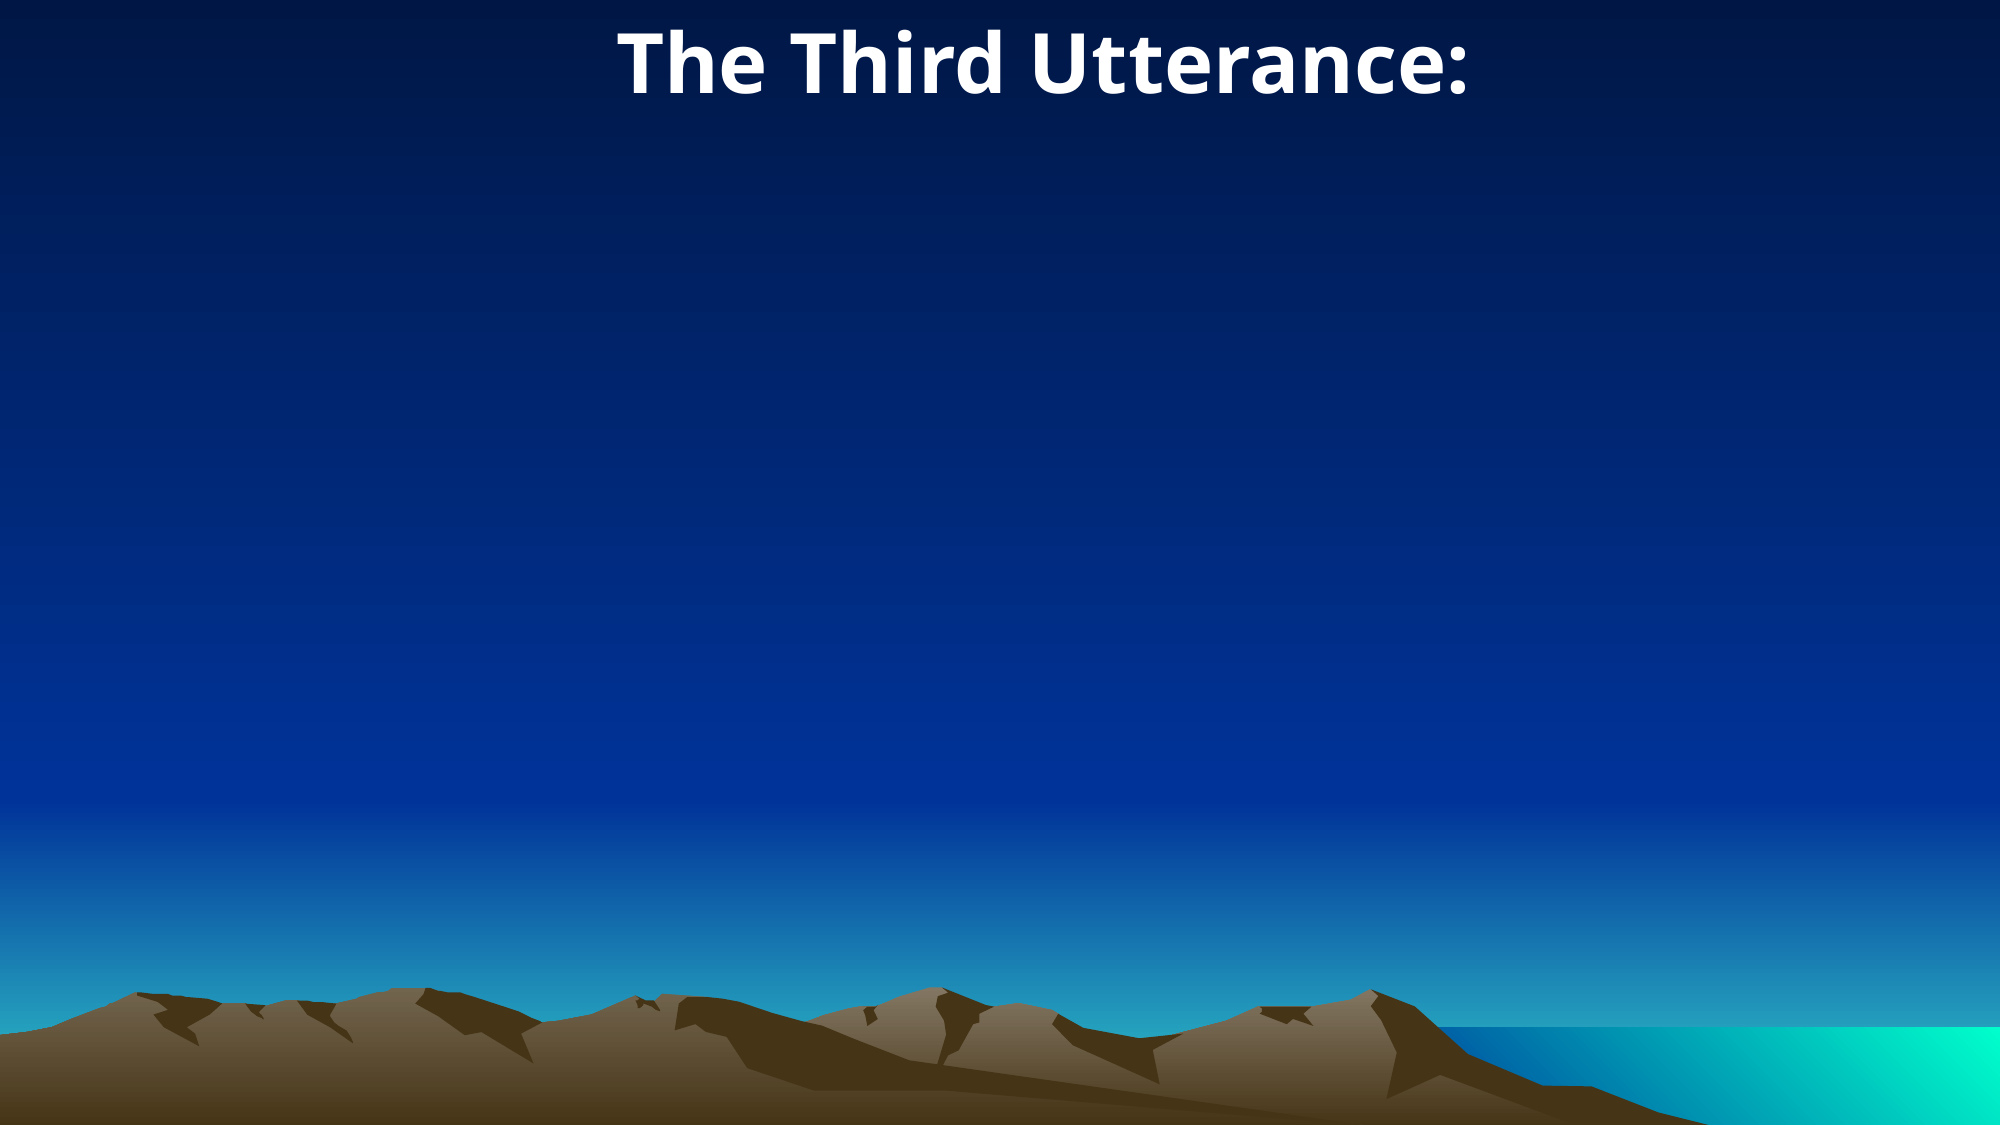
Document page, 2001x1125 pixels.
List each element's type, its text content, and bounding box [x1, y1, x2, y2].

text_box The Third Utterance: [24, 0, 1975, 813]
